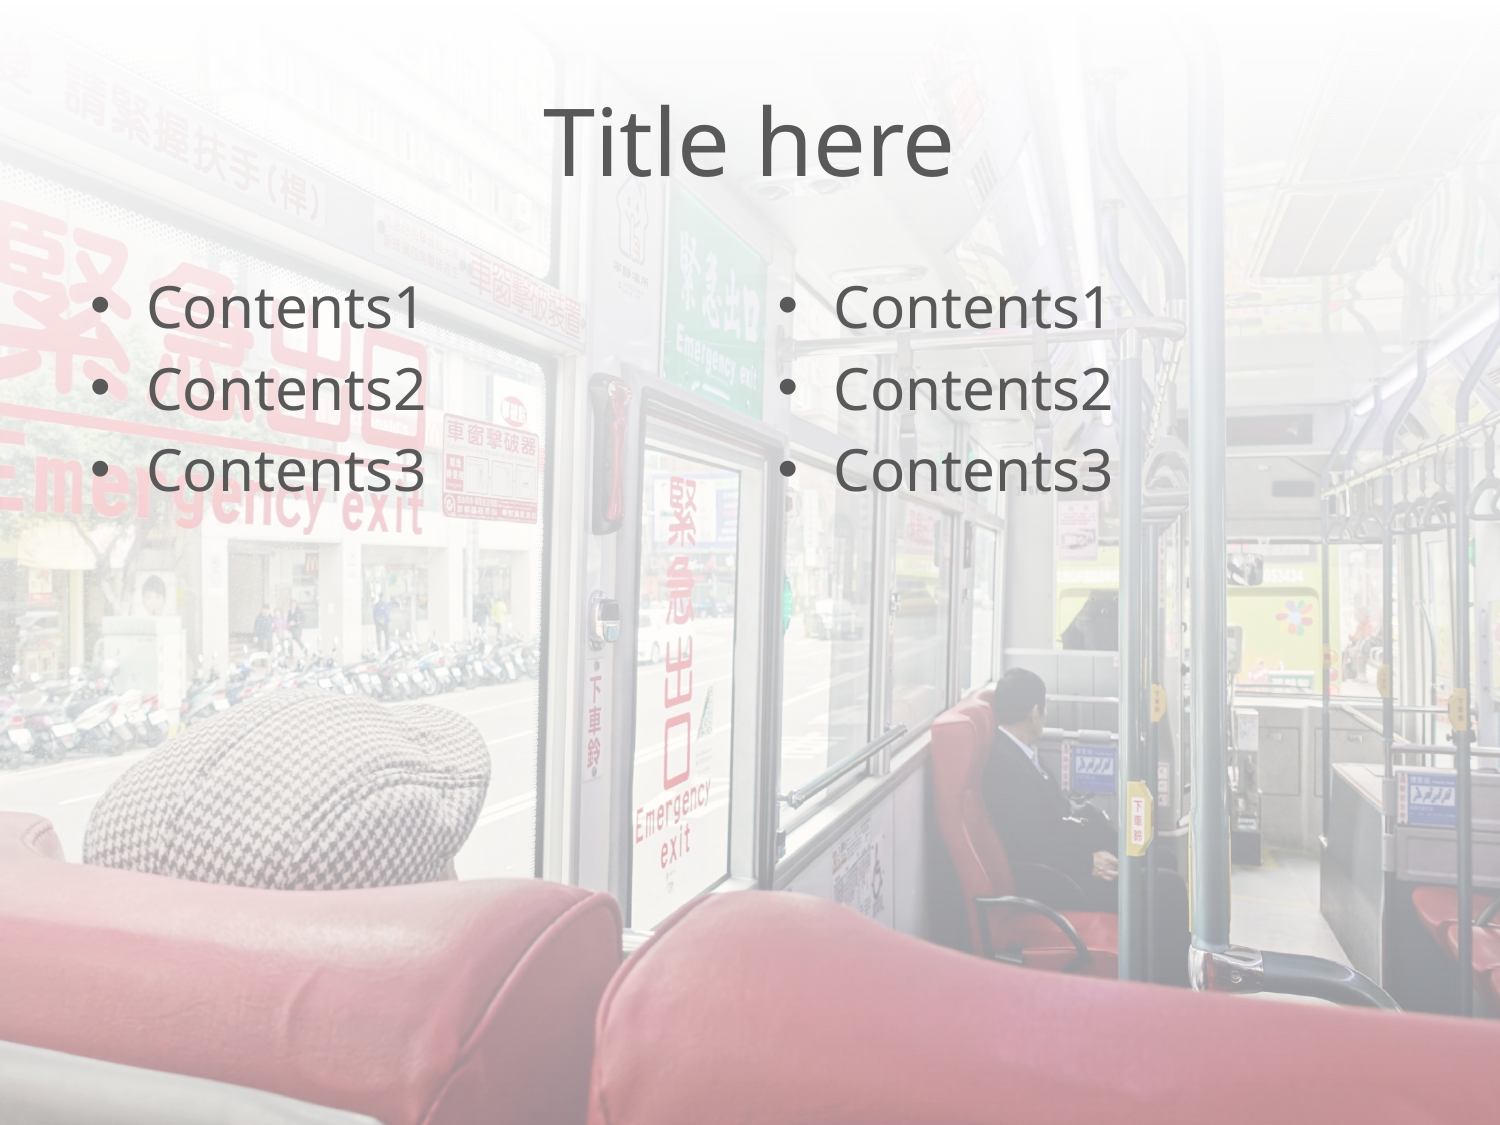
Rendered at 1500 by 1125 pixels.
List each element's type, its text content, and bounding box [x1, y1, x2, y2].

list Contents1 Contents2 Contents3 [762, 262, 1425, 1005]
title Title here [75, 45, 1425, 233]
list Contents1 Contents2 Contents3 [75, 262, 738, 1005]
text_box [0, 0, 1500, 1125]
